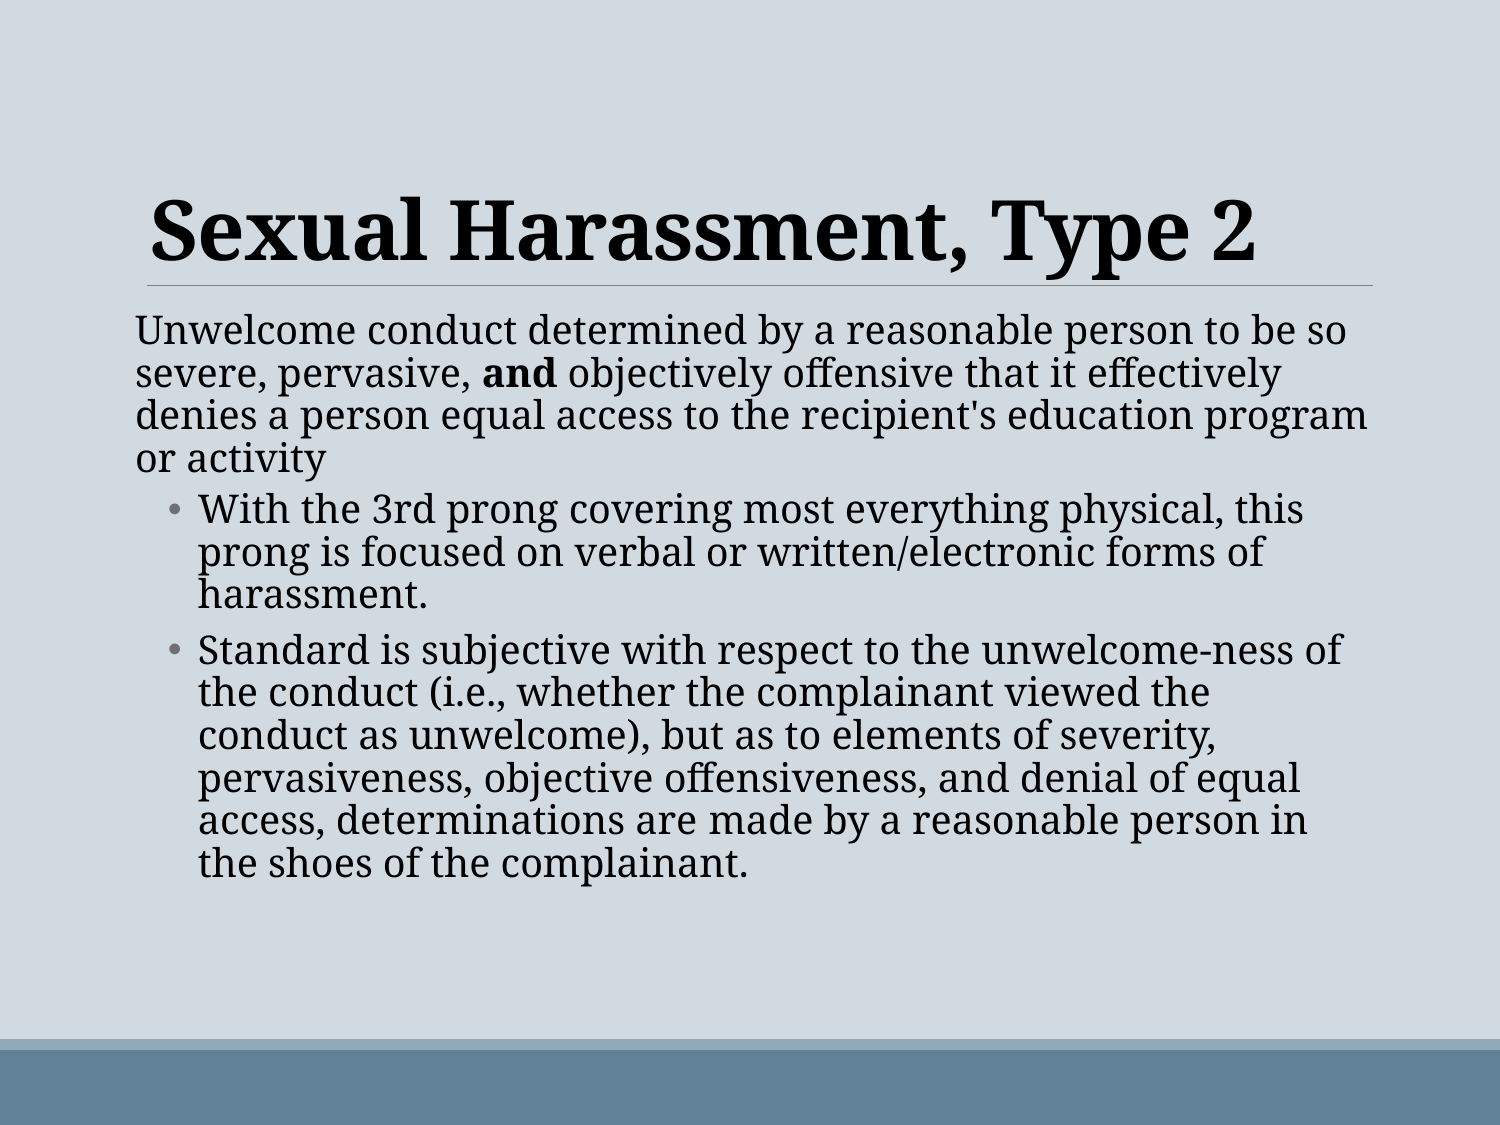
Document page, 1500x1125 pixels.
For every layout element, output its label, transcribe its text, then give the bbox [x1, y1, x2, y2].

list Unwelcome conduct determined by a reasonable person to be so severe, pervasive, and objectively offensive that it effectively denies a person equal access to the recipient's education program or activity With the 3rd prong covering most everything physical, this prong is focused on verbal or written/electronic forms of harassment. Standard is subjective with respect to the unwelcome-ness of the conduct (i.e., whether the complainant viewed the conduct as unwelcome), but as to elements of severity, pervasiveness, objective offensiveness, and denial of equal access, determinations are made by a reasonable person in the shoes of the complainant. [135, 302, 1373, 963]
title Sexual Harassment, Type 2 [135, 47, 1373, 285]
